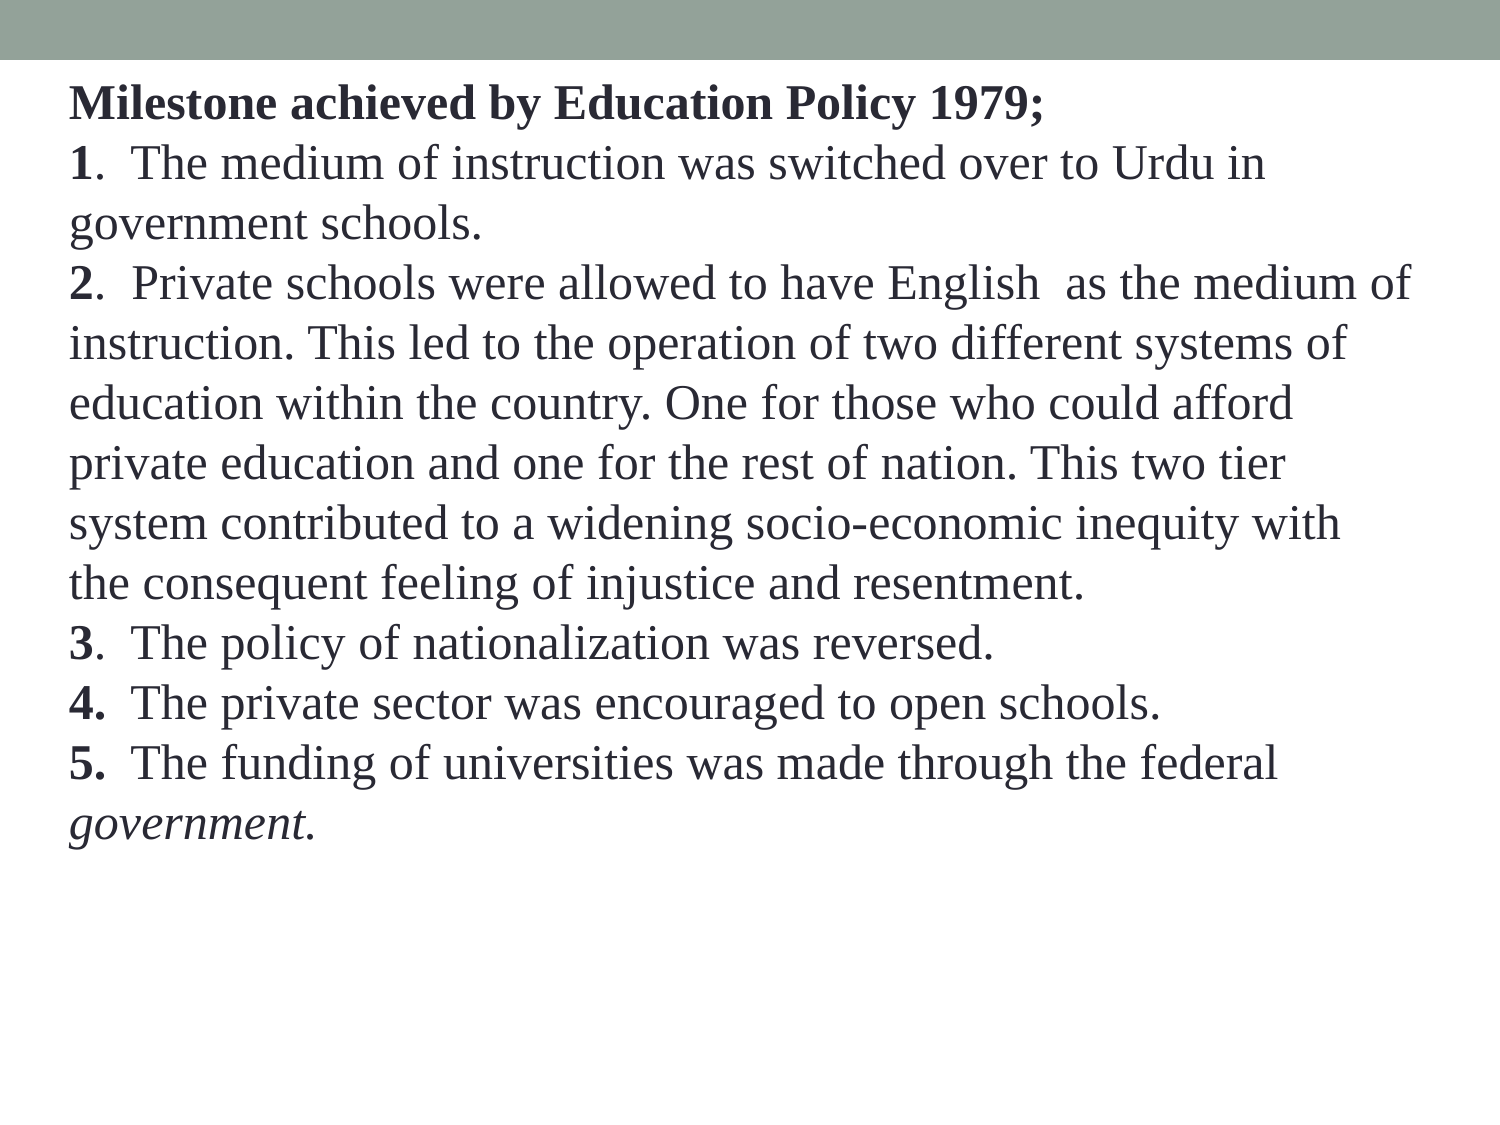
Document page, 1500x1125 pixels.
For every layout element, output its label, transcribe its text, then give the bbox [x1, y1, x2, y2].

text_box Milestone achieved by Education Policy 1979; 1. The medium of instruction was switched over to Urdu in government schools. 2. Private schools were allowed to have English as the medium of instruction. This led to the operation of two different systems of education within the country. One for those who could afford private education and one for the rest of nation. This two tier system contributed to a widening socio-economic inequity with the consequent feeling of injustice and resentment. 3. The policy of nationalization was reversed. 4. The private sector was encouraged to open schools. 5. The funding of universities was made through the federal government. [54, 62, 1430, 978]
